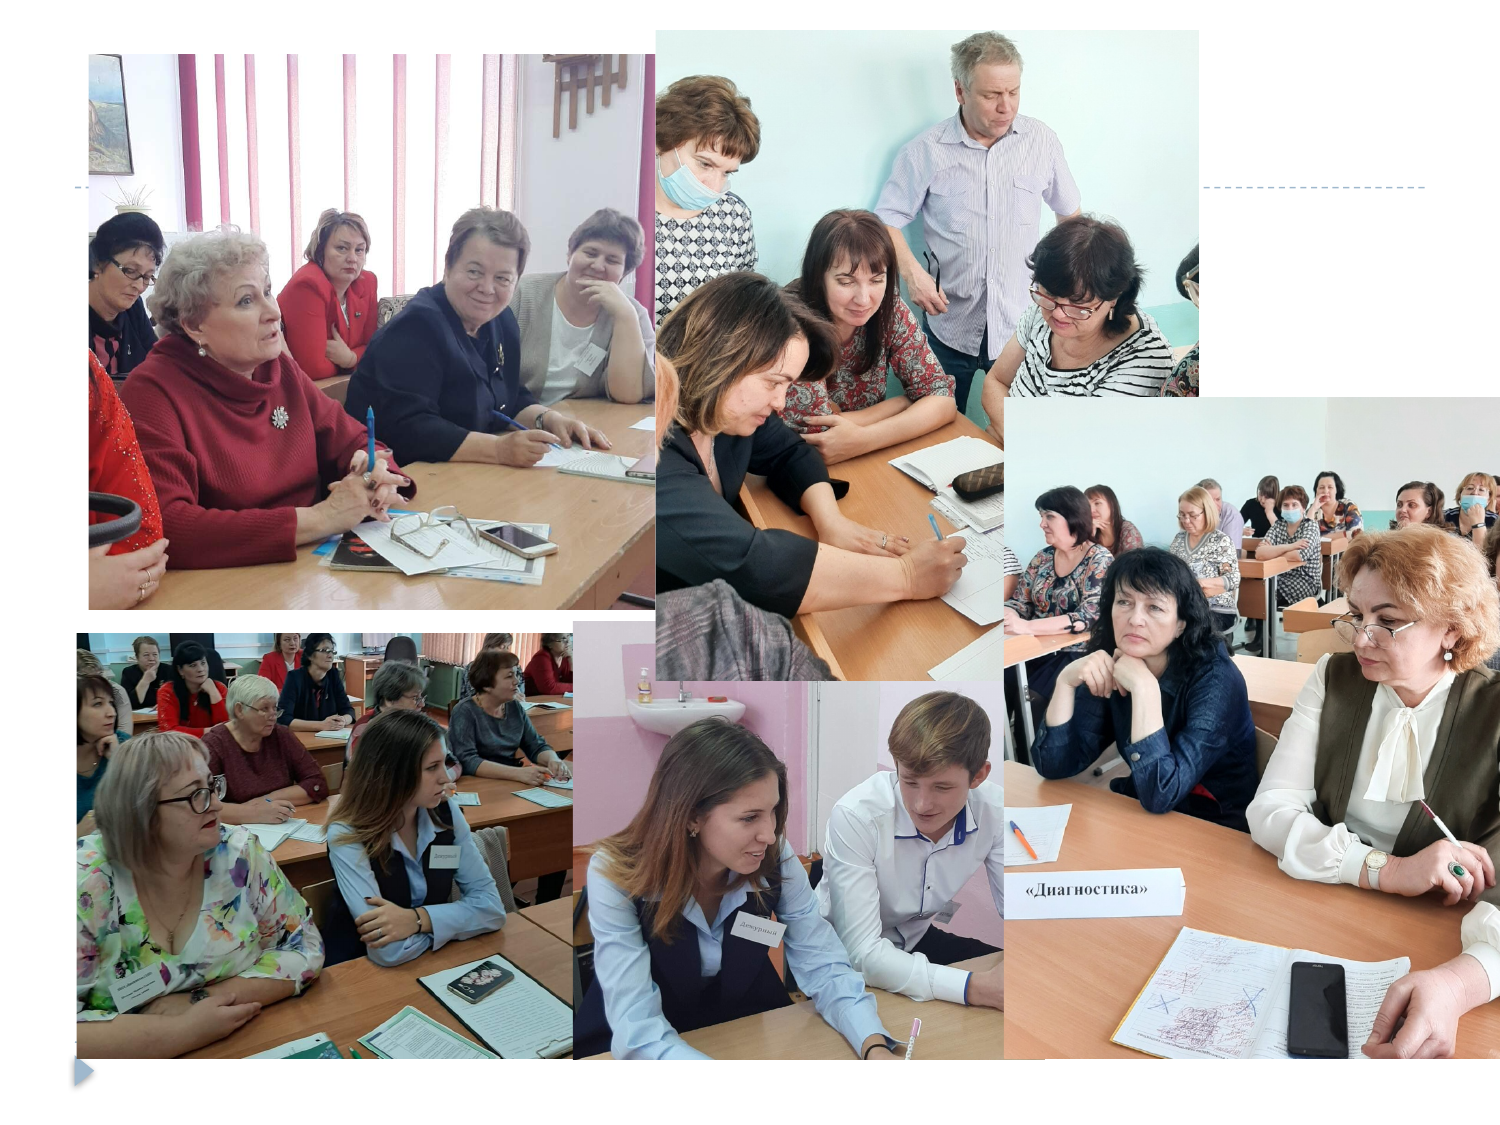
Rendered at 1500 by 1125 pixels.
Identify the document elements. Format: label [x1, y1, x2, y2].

list [88, 54, 649, 610]
picture [76, 30, 1500, 1060]
